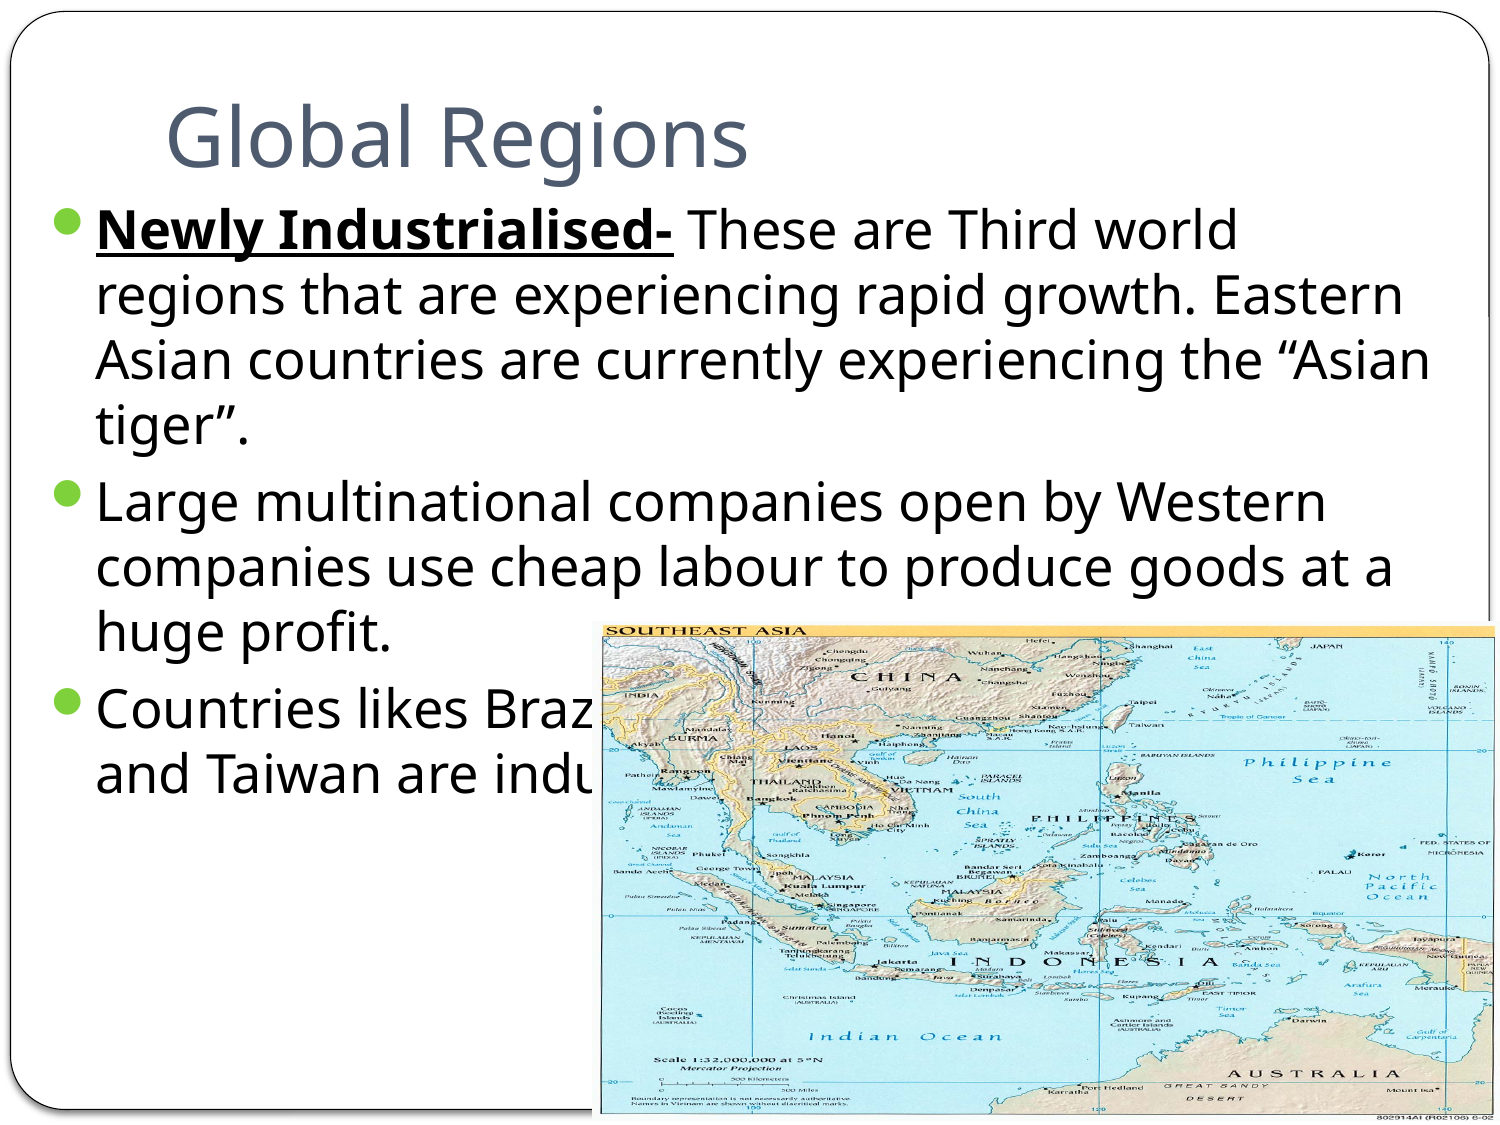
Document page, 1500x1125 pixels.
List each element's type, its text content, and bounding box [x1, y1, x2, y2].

picture [592, 621, 1500, 1122]
list Newly Industrialised- These are Third world regions that are experiencing rapid growth. Eastern Asian countries are currently experiencing the “Asian tiger”. Large multinational companies open by Western companies use cheap labour to produce goods at a huge profit. Countries likes Brazil, Argentina, China, Singapoer and Taiwan are industrialising quickly. [35, 187, 1454, 1055]
title Global Regions [150, 45, 1425, 187]
